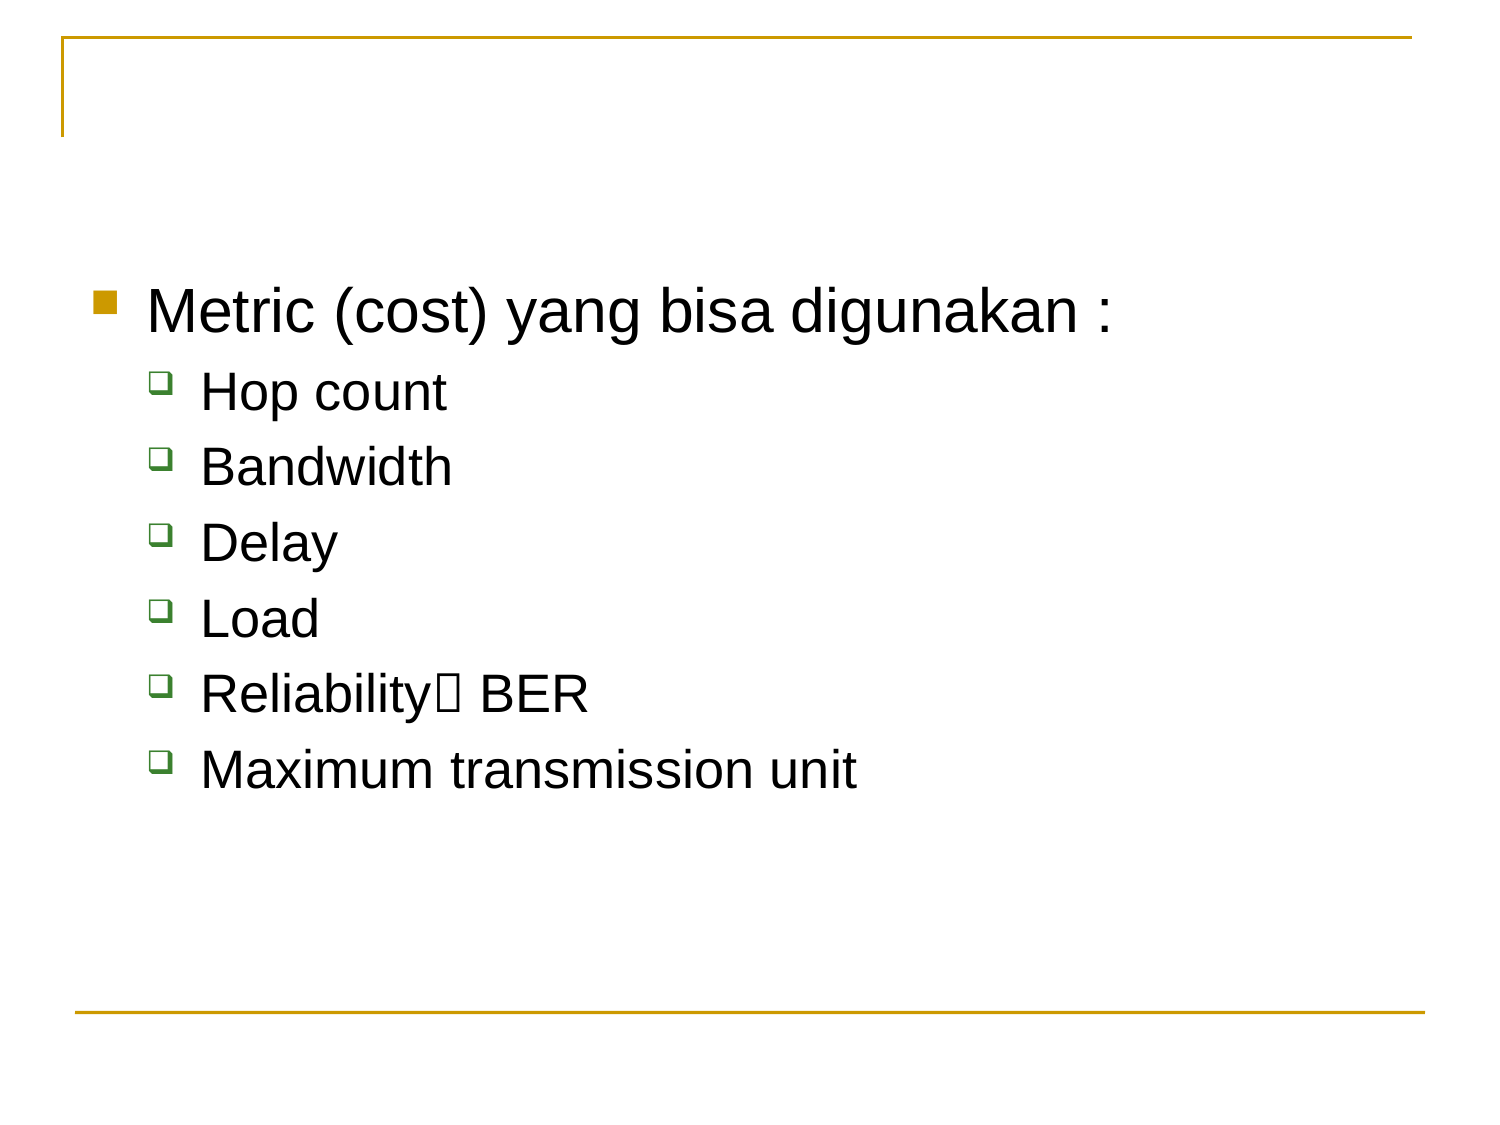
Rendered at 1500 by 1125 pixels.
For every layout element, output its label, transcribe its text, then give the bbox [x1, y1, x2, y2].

list Metric (cost) yang bisa digunakan : Hop count Bandwidth Delay Load Reliability BER Maximum transmission unit [74, 262, 1426, 1006]
